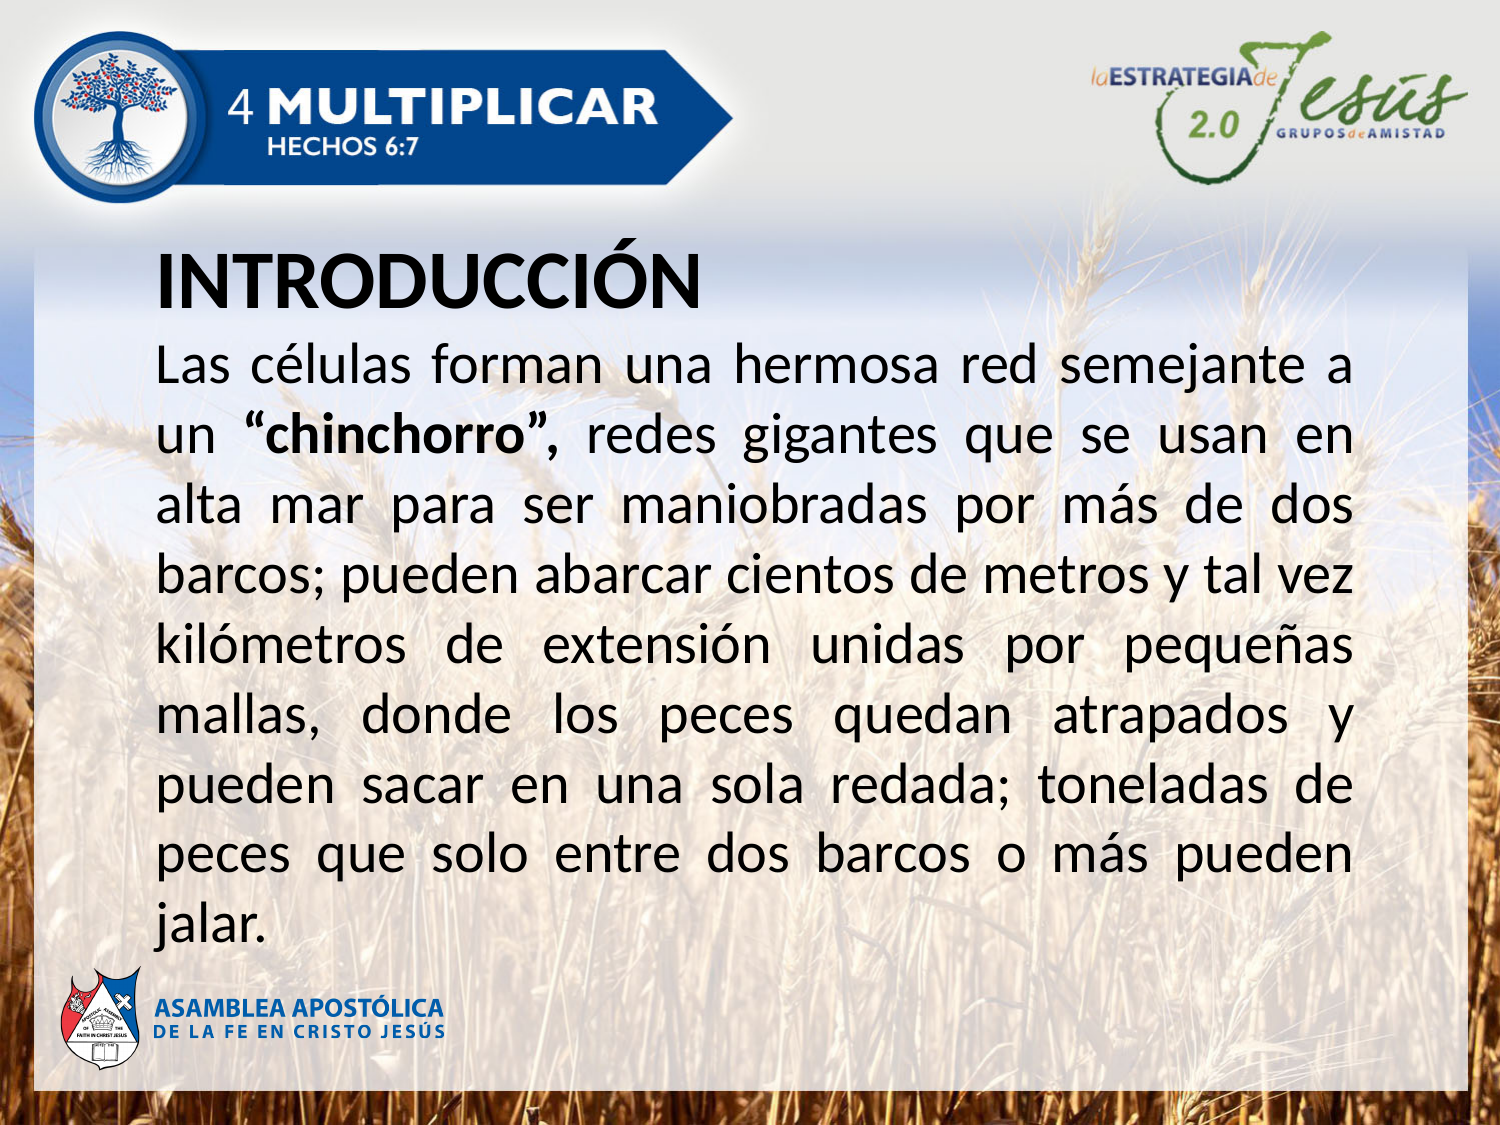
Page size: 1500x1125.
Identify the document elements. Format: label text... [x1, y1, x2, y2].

text_box INTRODUCCIÓN Las células forman una hermosa red semejante a un “chinchorro”, redes gigantes que se usan en alta mar para ser maniobradas por más de dos barcos; pueden abarcar cientos de metros y tal vez kilómetros de extensión unidas por pequeñas mallas, donde los peces quedan atrapados y pueden sacar en una sola redada; toneladas de peces que solo entre dos barcos o más pueden jalar. [140, 217, 1370, 962]
picture [0, 0, 1500, 1125]
